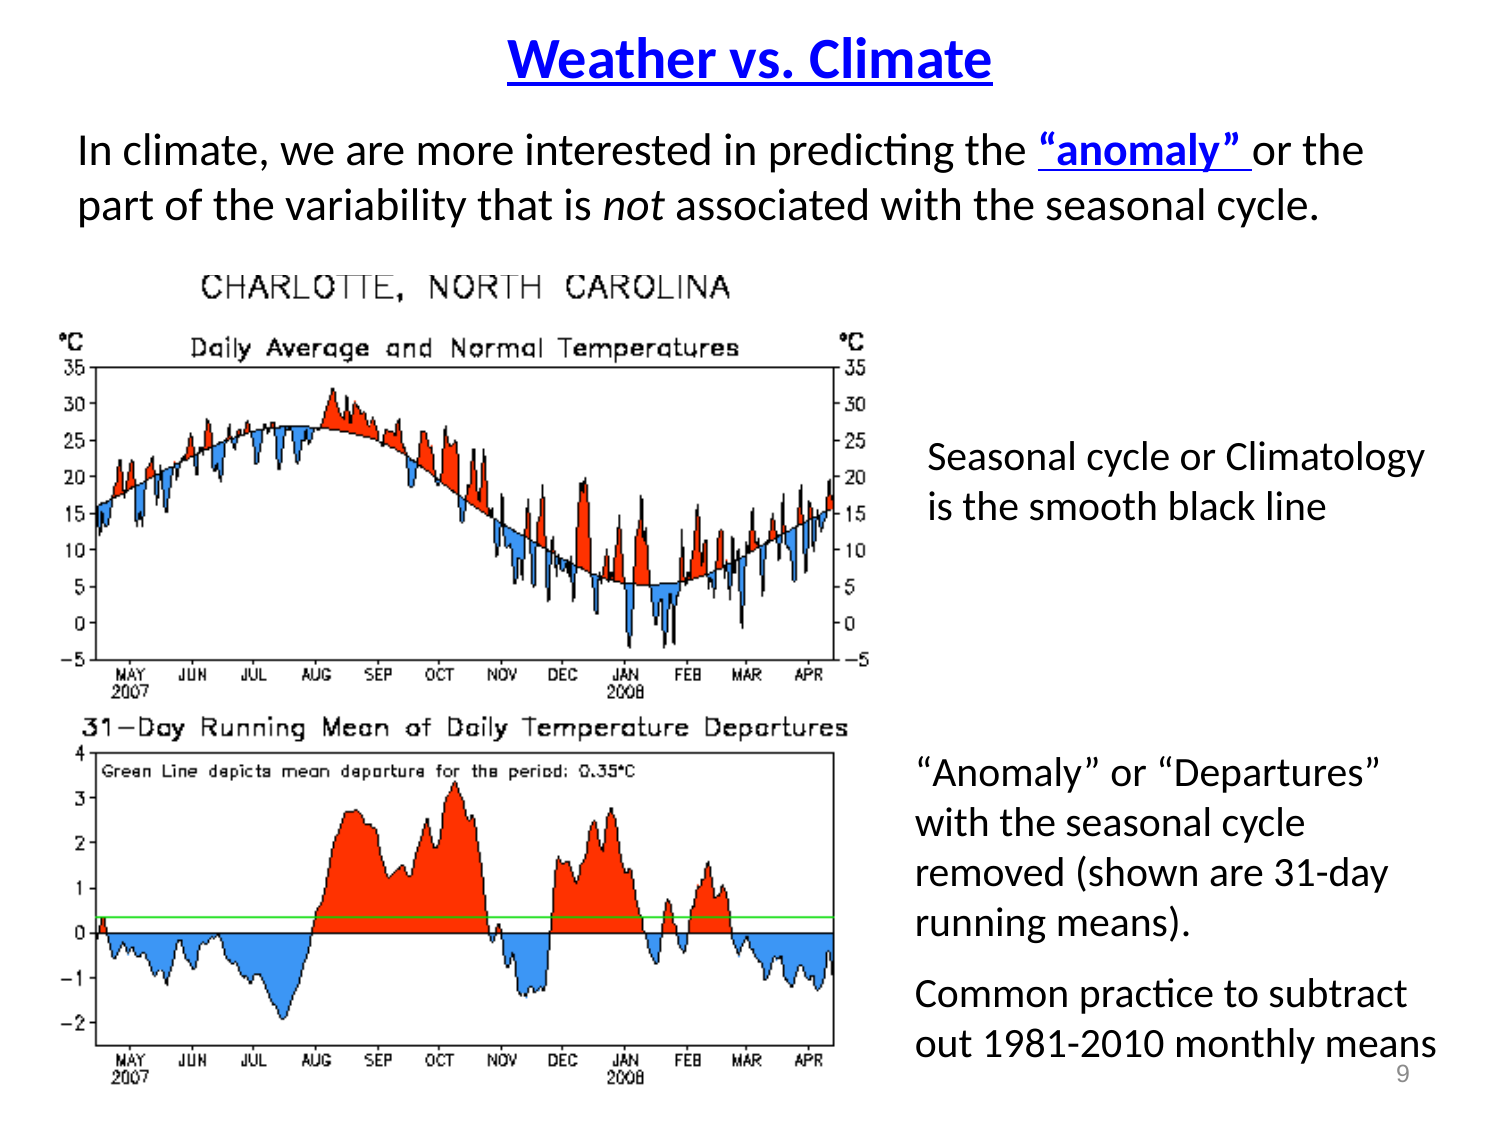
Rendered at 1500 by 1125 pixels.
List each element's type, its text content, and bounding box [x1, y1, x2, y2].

slide_number 9 [1074, 1042, 1425, 1103]
text_box Seasonal cycle or Climatology is the smooth black line [912, 421, 1475, 537]
text_box Weather vs. Climate [137, 12, 1363, 98]
text_box “Anomaly” or “Departures” with the seasonal cycle removed (shown are 31-day running means). Common practice to subtract out 1981-2010 monthly means [906, 737, 1475, 1074]
text_box In climate, we are more interested in predicting the “anomaly” or the part of the variability that is not associated with the seasonal cycle. [62, 112, 1400, 238]
picture [24, 274, 901, 1088]
